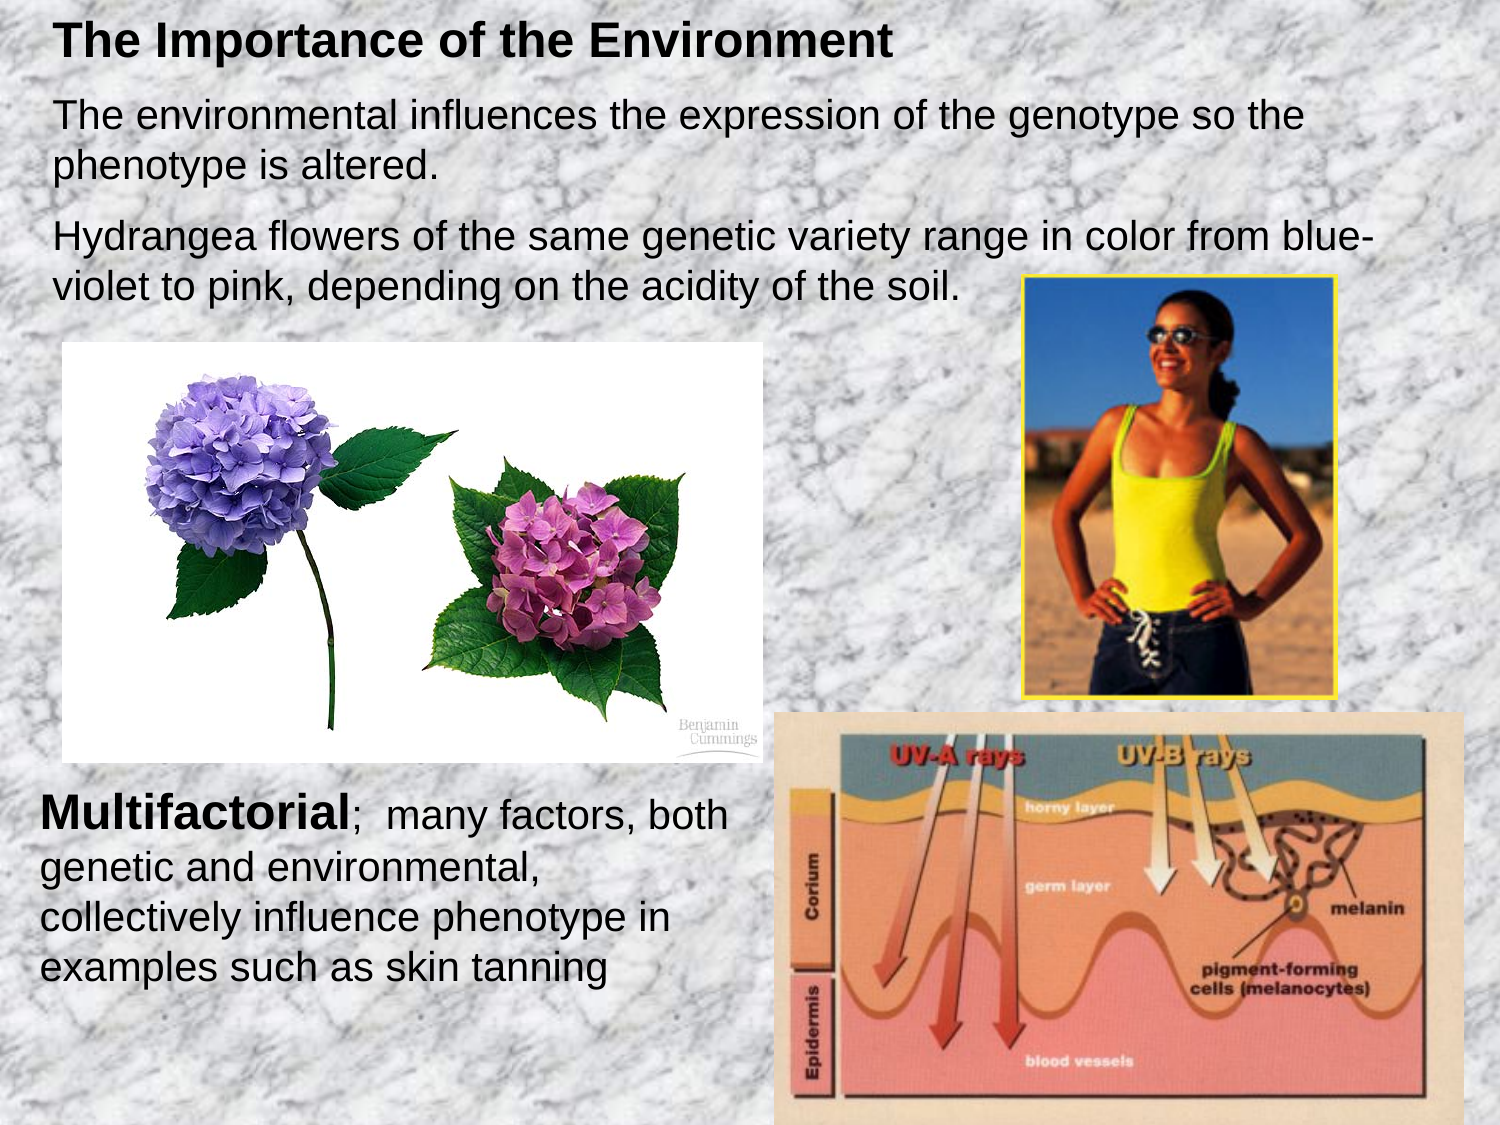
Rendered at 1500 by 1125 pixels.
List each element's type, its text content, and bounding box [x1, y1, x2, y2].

text_box Multifactorial; many factors, both genetic and environmental, collectively influence phenotype in examples such as skin tanning [24, 772, 763, 998]
picture [0, 0, 1500, 1125]
text_box The Importance of the Environment The environmental influences the expression of the genotype so the phenotype is altered. Hydrangea flowers of the same genetic variety range in color from blue-violet to pink, depending on the acidity of the soil. [37, 0, 1463, 317]
